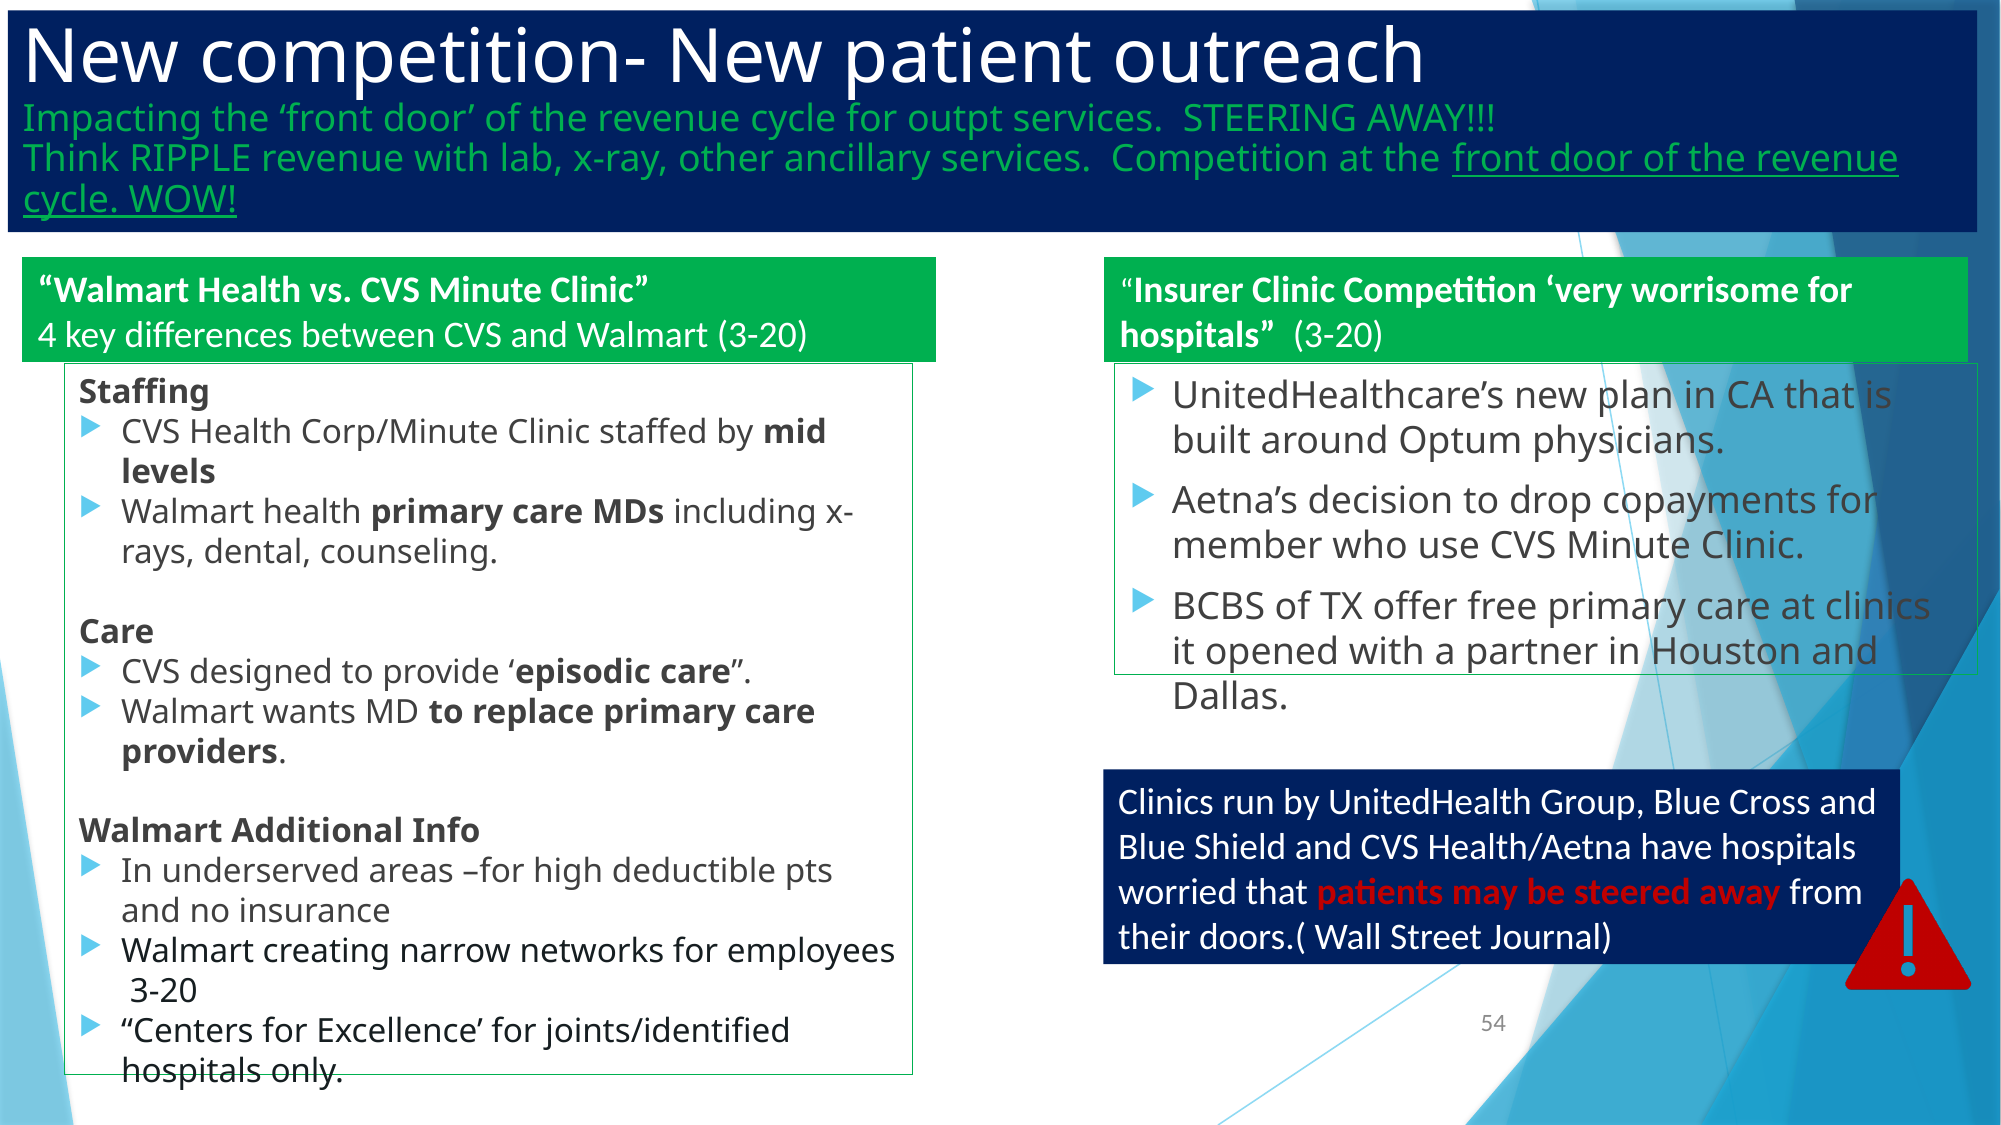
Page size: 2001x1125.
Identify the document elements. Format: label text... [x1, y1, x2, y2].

picture [1837, 863, 1978, 1004]
text_box Clinics run by UnitedHealth Group, Blue Cross and Blue Shield and CVS Health/Aetna have hospitals worried that patients may be steered away from their doors.( Wall Street Journal) [1103, 769, 1901, 965]
text_box “Insurer Clinic Competition ‘very worrisome for hospitals” (3-20) [1104, 257, 1968, 362]
title New competition- New patient outreach Impacting the ‘front door’ of the revenue cycle for outpt services. STEERING AWAY!!! Think RIPPLE revenue with lab, x-ray, other ancillary services. Competition at the front door of the revenue cycle. WOW! [7, 10, 1978, 233]
text_box “Walmart Health vs. CVS Minute Clinic” 4 key differences between CVS and Walmart (3-20) [22, 257, 936, 362]
list UnitedHealthcare’s new plan in CA that is built around Optum physicians. Aetna’s decision to drop copayments for member who use CVS Minute Clinic. BCBS of TX offer free primary care at clinics it opened with a partner in Houston and Dallas. [1114, 363, 1978, 675]
slide_number 54 [1409, 991, 1522, 1051]
list Staffing CVS Health Corp/Minute Clinic staffed by mid levels Walmart health primary care MDs including x-rays, dental, counseling. Care CVS designed to provide ‘episodic care”. Walmart wants MD to replace primary care providers. Walmart Additional Info In underserved areas –for high deductible pts and no insurance Walmart creating narrow networks for employees 3-20 “Centers for Excellence’ for joints/identified hospitals only. [64, 363, 913, 1075]
